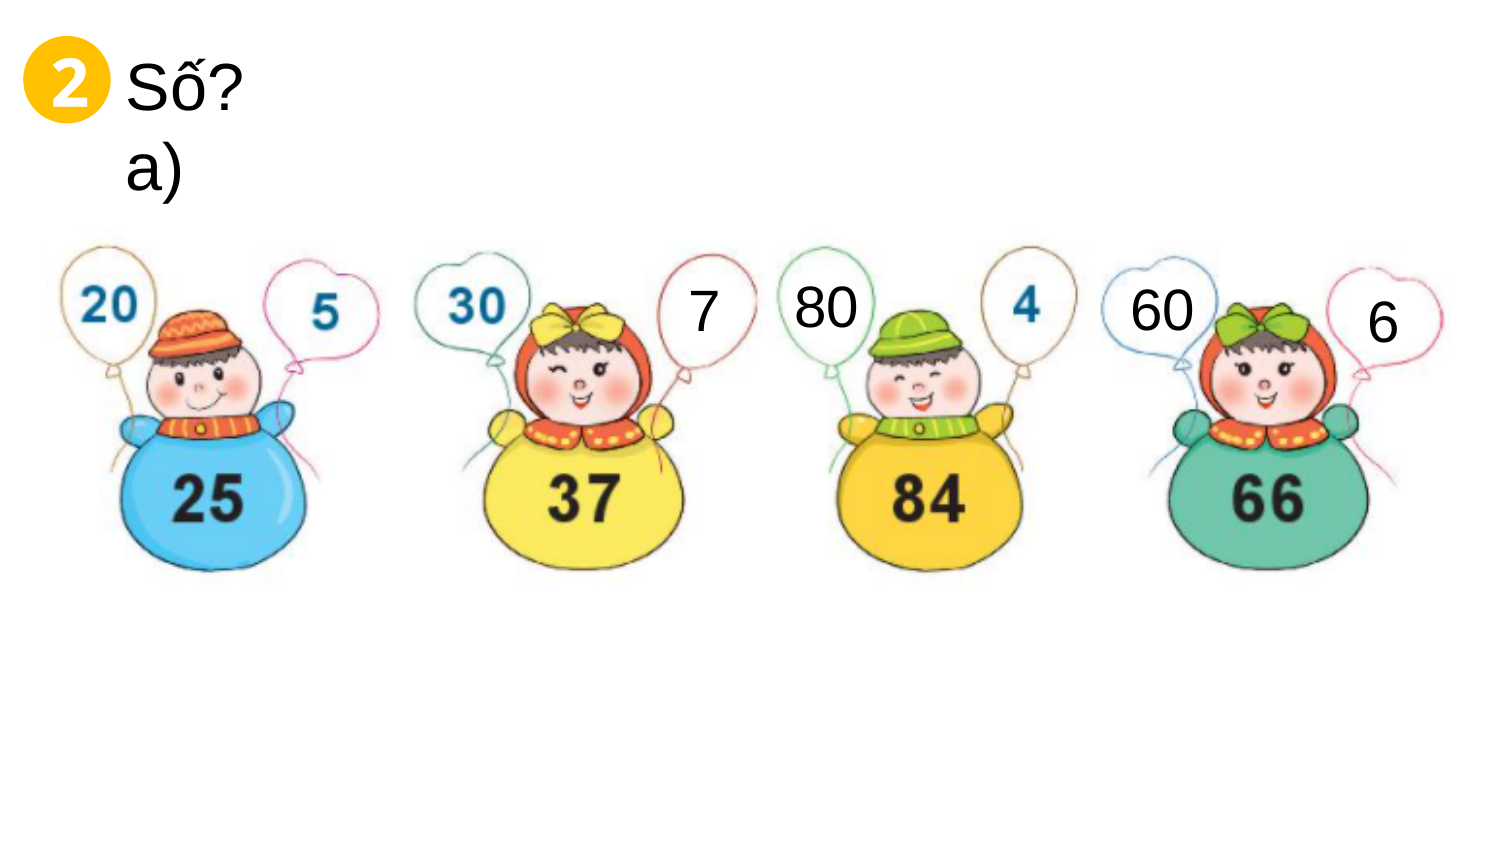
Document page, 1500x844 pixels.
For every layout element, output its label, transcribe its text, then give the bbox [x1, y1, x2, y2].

picture [46, 227, 1451, 589]
text_box Số? a) [110, 53, 1404, 194]
text_box 2 [21, 33, 110, 126]
